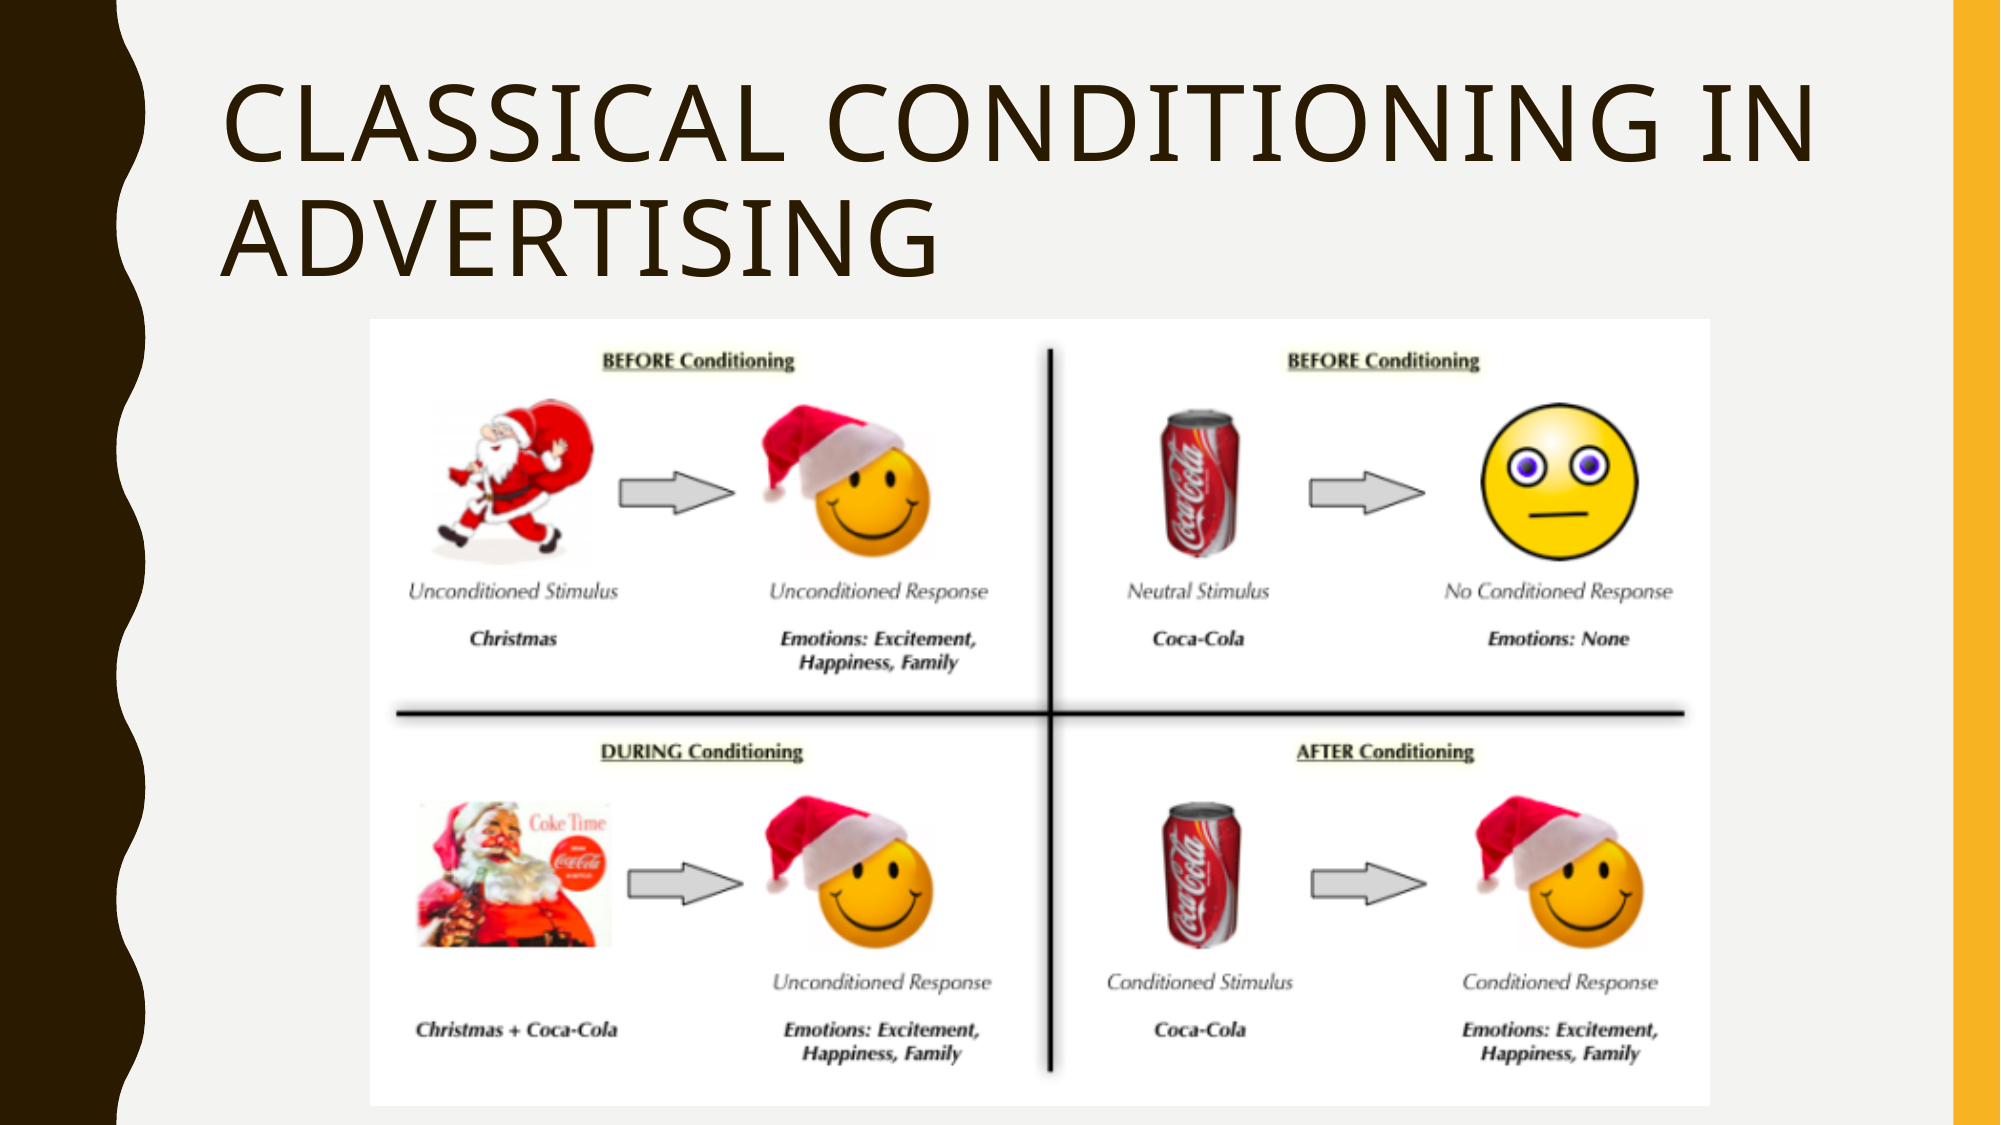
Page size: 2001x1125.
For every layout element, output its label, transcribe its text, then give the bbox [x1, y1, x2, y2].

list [370, 319, 1710, 1106]
title Classical Conditioning in Advertising [205, 62, 1875, 308]
